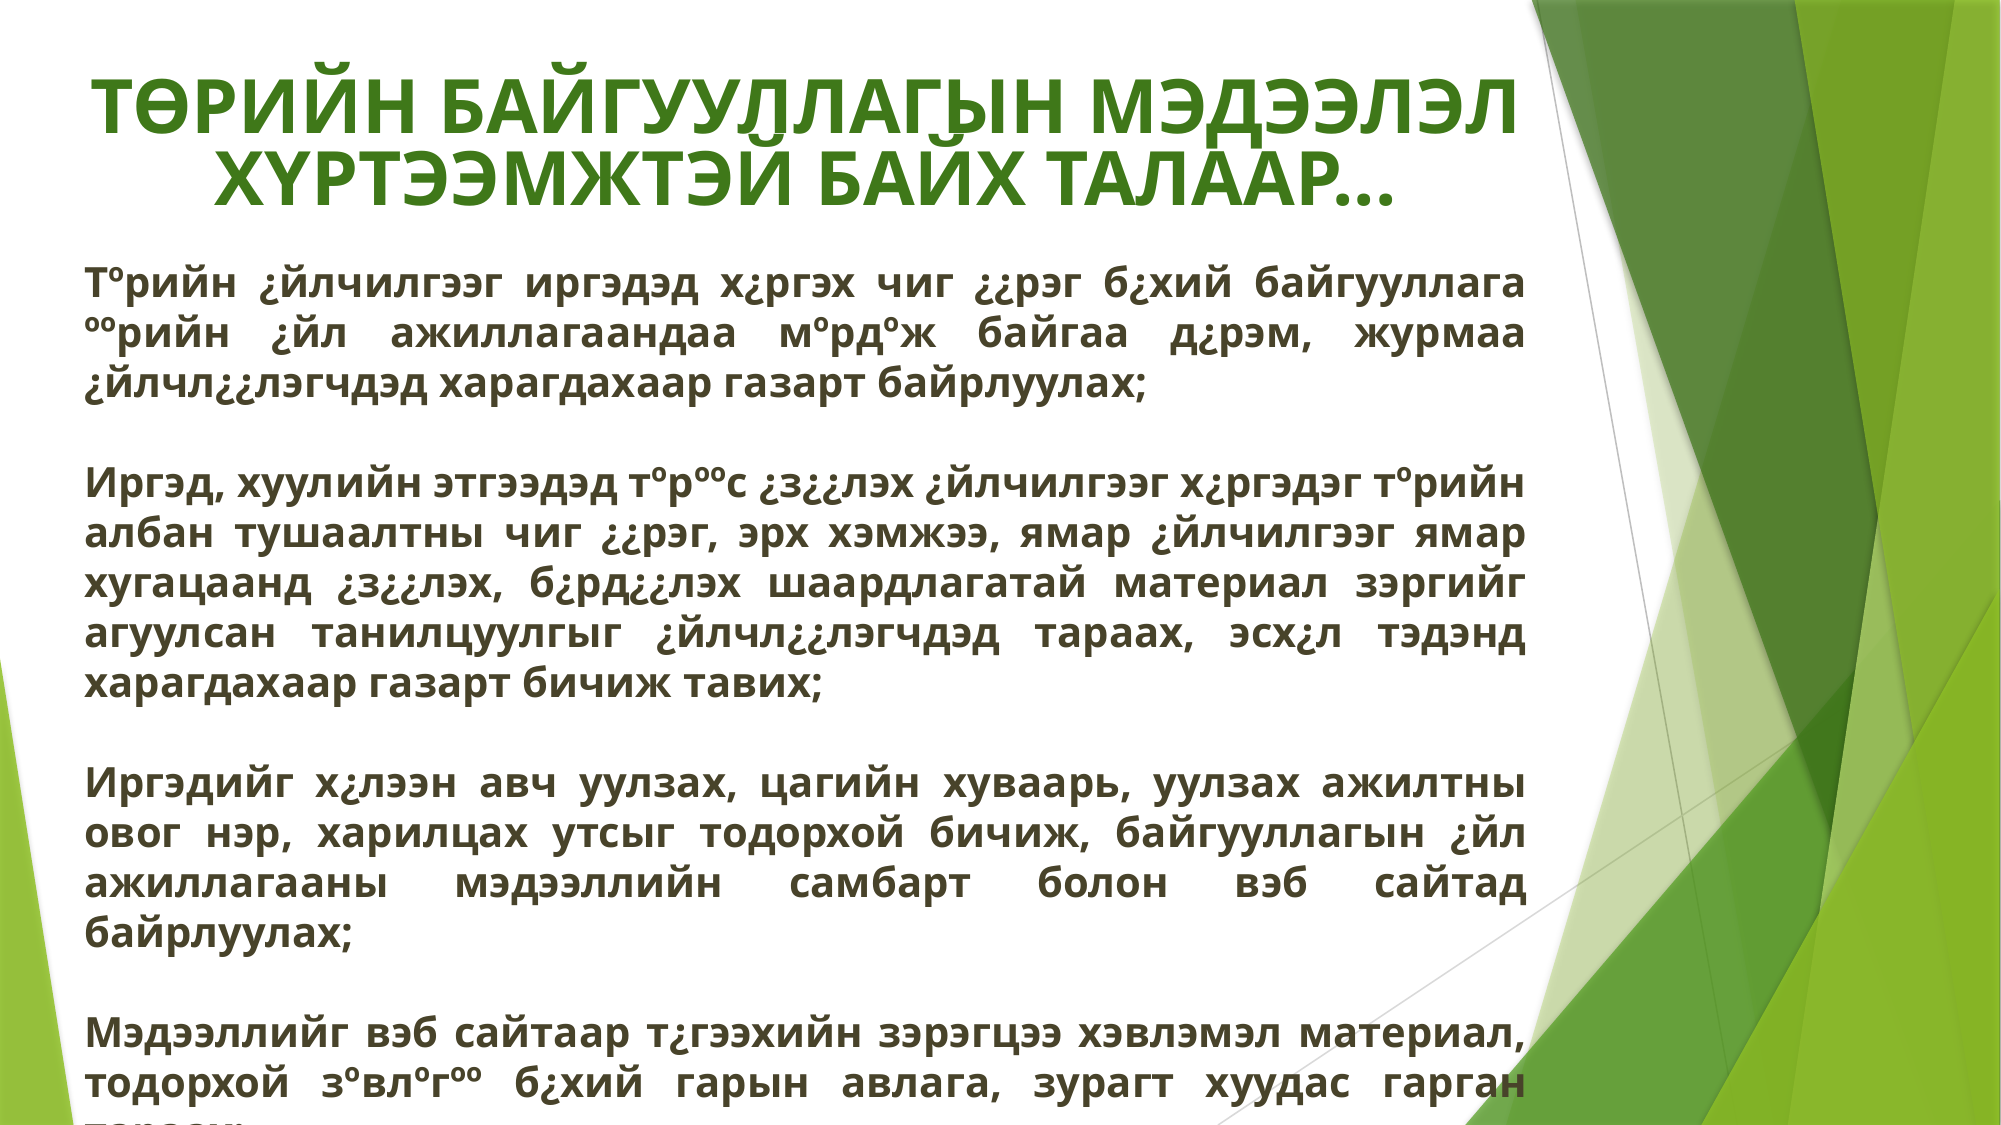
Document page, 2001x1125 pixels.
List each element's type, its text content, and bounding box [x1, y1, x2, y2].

text_box ТӨРИЙН БАЙГУУЛЛАГЫН МЭДЭЭЛЭЛ ХҮРТЭЭМЖТЭЙ БАЙХ ТАЛААР... Тºрийн ¿йлчилгээг иргэдэд х¿ргэх чиг ¿¿рэг б¿хий байгууллага ººрийн ¿йл ажиллагаандаа мºрдºж байгаа д¿рэм, журмаа ¿йлчл¿¿лэгчдэд харагдахаар газарт байрлуулах; Иргэд, хуулийн этгээдэд тºрººс ¿з¿¿лэх ¿йлчилгээг х¿ргэдэг тºрийн албан тушаалтны чиг ¿¿рэг, эрх хэмжээ, ямар ¿йлчилгээг ямар хугацаанд ¿з¿¿лэх, б¿рд¿¿лэх шаардлагатай материал зэргийг агуулсан танилцуулгыг ¿йлчл¿¿лэгчдэд тараах, эсх¿л тэдэнд харагдахаар газарт бичиж тавих; Иргэдийг х¿лээн авч уулзах, цагийн хуваарь, уулзах ажилтны овог нэр, харилцах утсыг тодорхой бичиж, байгууллагын ¿йл ажиллагааны мэдээллийн самбарт болон вэб сайтад байрлуулах; Мэдээллийг вэб сайтаар т¿гээхийн зэрэгцээ хэвлэмэл материал, тодорхой зºвлºгºº б¿хий гарын авлага, зурагт хуудас гарган тараах; [69, 68, 1543, 1125]
